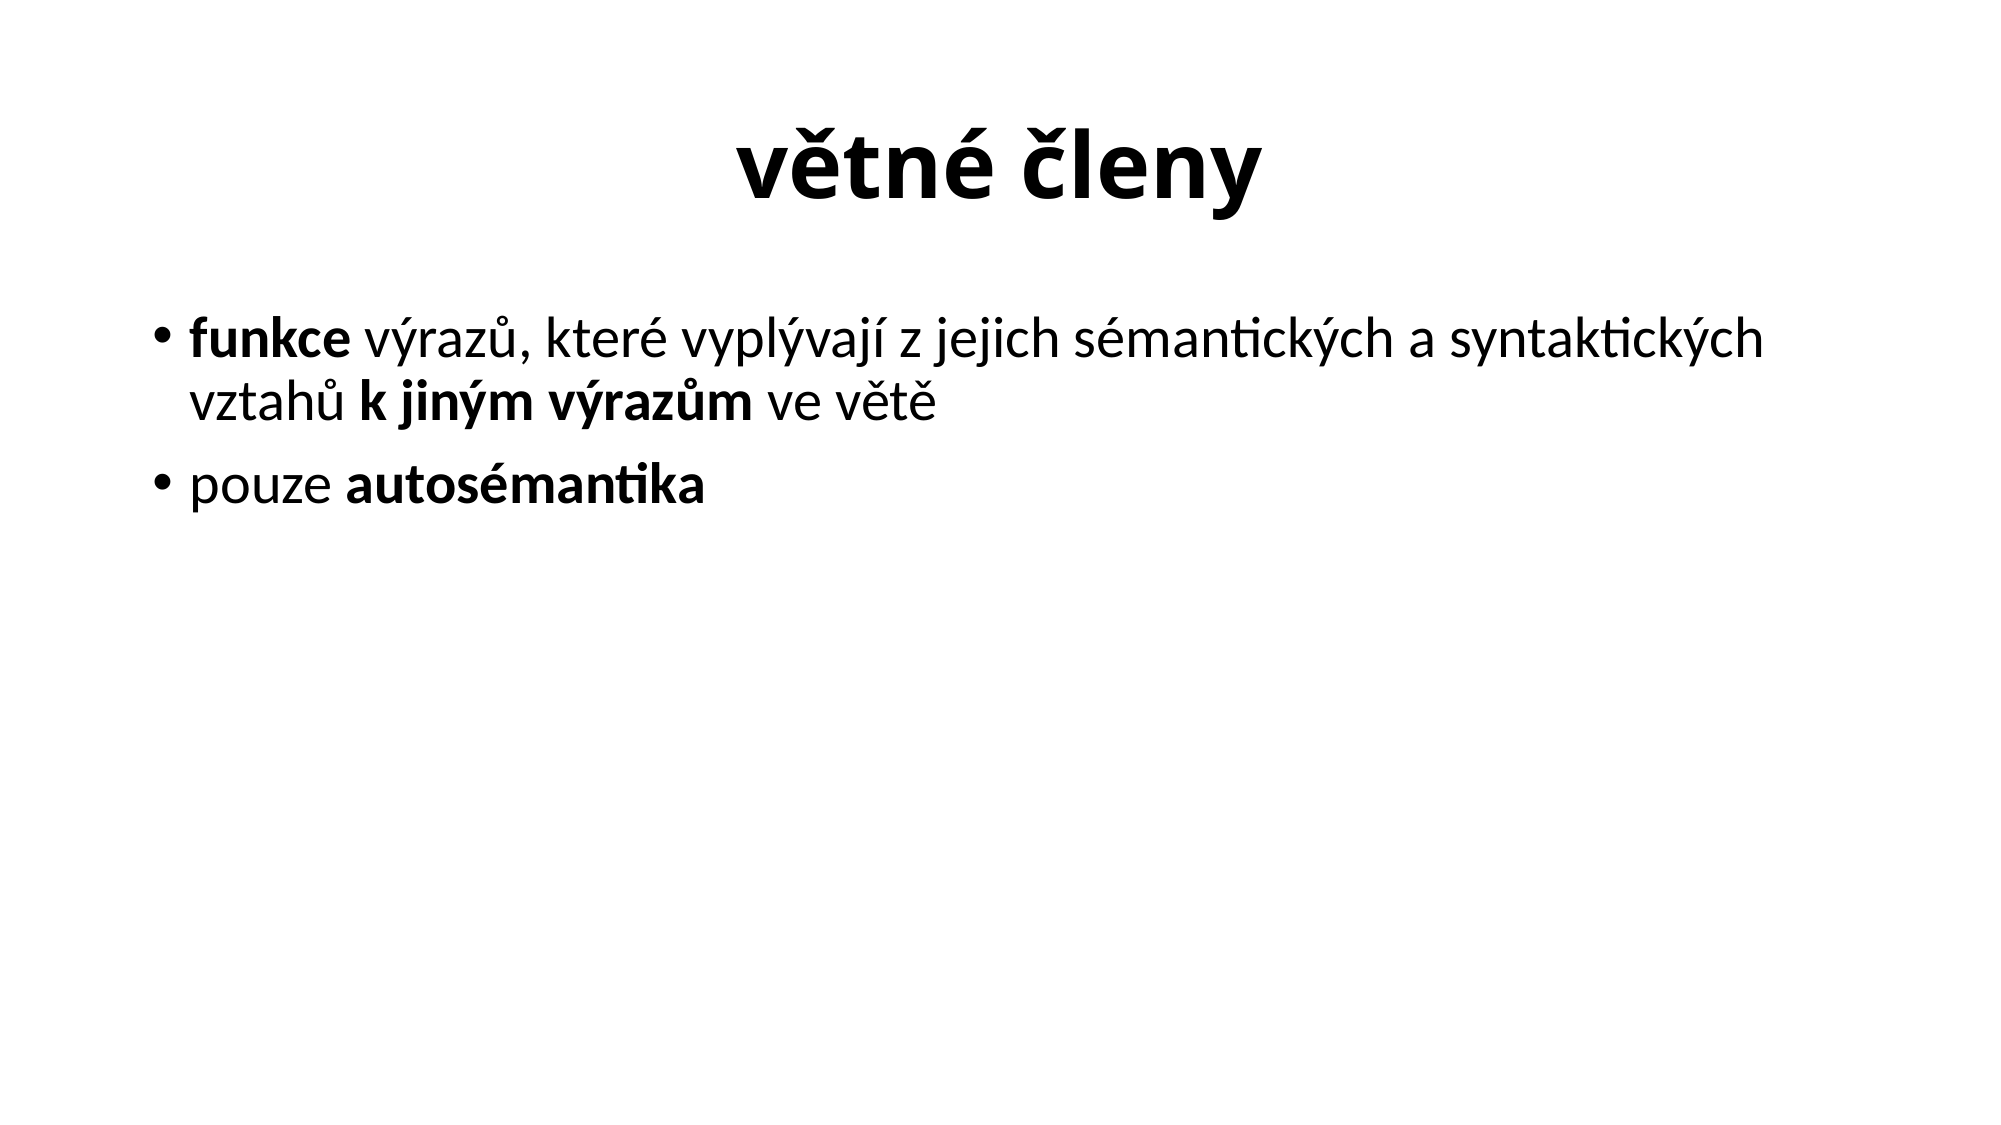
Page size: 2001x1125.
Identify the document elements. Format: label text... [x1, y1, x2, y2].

list funkce výrazů, které vyplývají z jejich sémantických a syntaktických vztahů k jiným výrazům ve větě pouze autosémantika [137, 299, 1863, 1014]
title větné členy [137, 59, 1863, 278]
